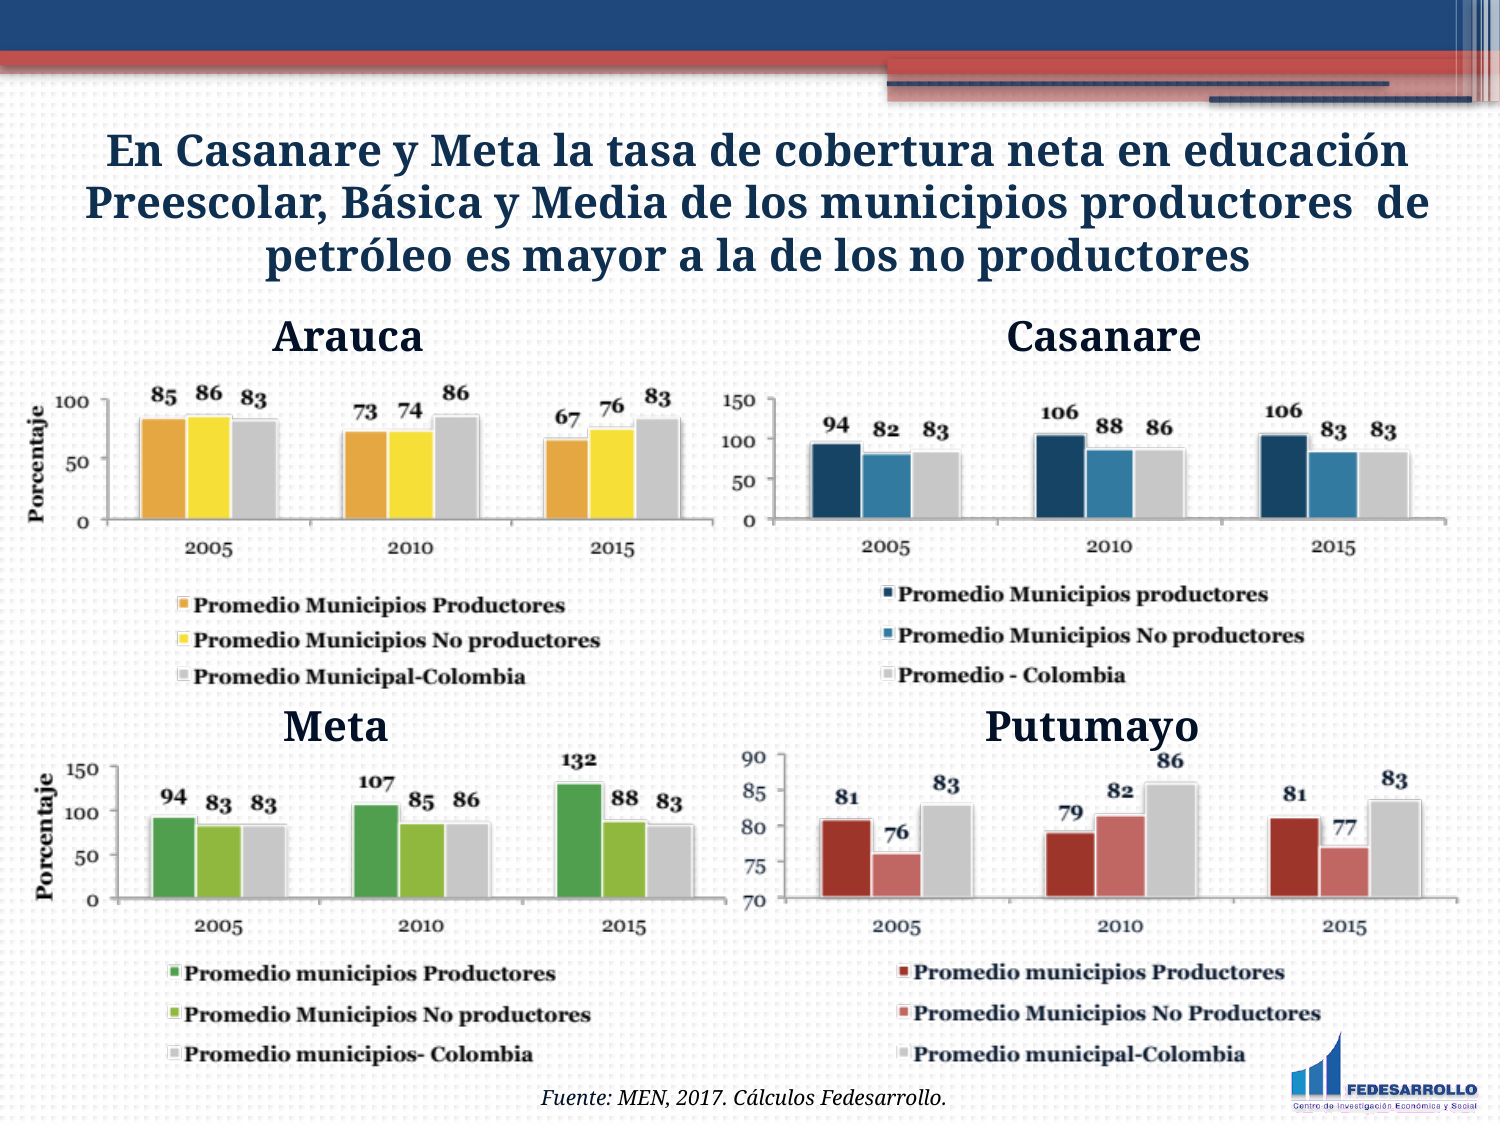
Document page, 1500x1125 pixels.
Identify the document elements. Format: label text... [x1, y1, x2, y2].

picture [0, 74, 1500, 1125]
text_box Arauca [11, 302, 685, 368]
text_box Casanare [767, 302, 1441, 368]
text_box Fuente: MEN, 2017. Cálculos Fedesarrollo. [289, 1092, 1199, 1117]
text_box Meta [0, 713, 674, 738]
text_box Putumayo [755, 713, 1430, 726]
text_box En Casanare y Meta la tasa de cobertura neta en educación Preescolar, Básica y Media de los municipios productores de petróleo es mayor a la de los no productores [17, 113, 1500, 289]
